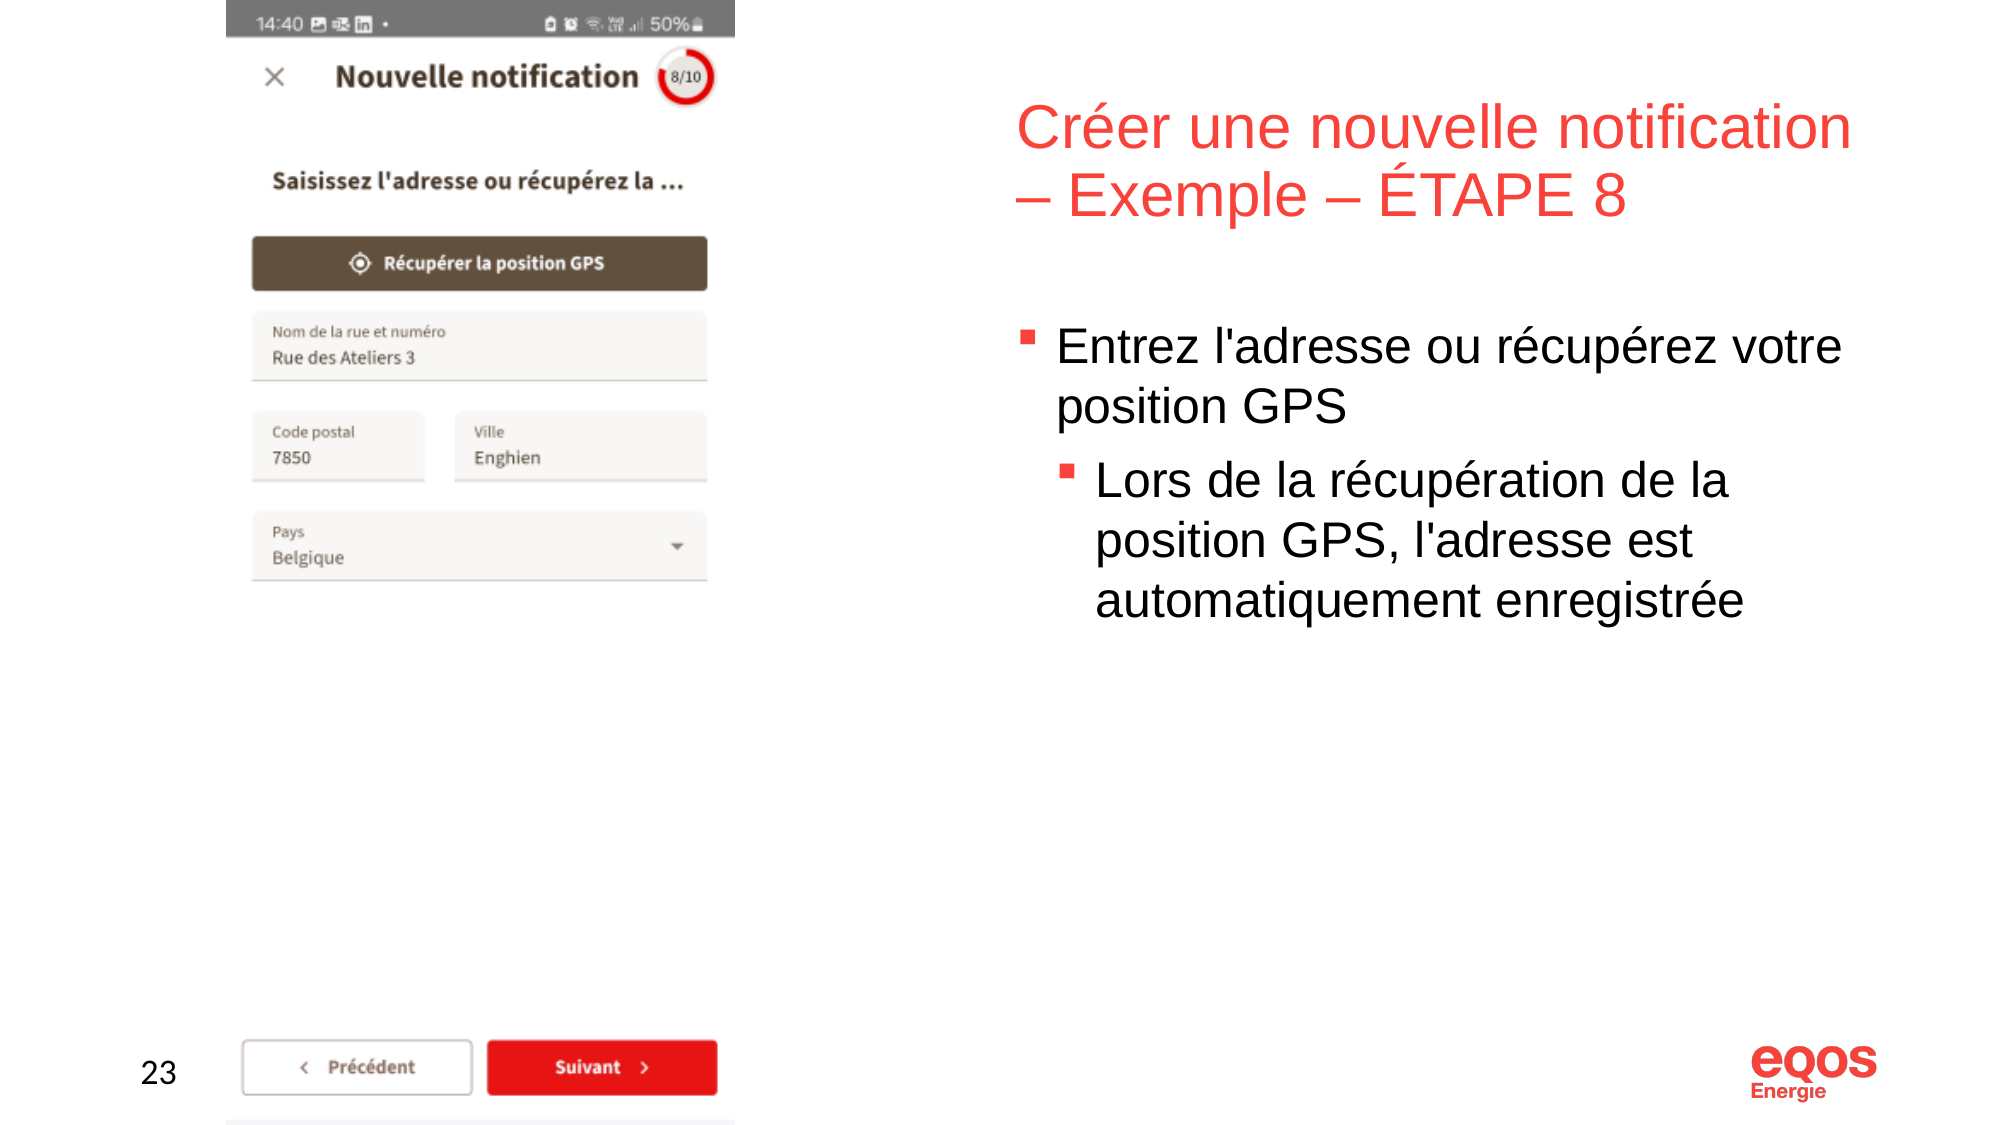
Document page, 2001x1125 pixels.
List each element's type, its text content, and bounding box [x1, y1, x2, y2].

picture [1751, 1045, 1877, 1103]
title Créer une nouvelle notification – Exemple – ÉTAPE 8 [1016, 95, 1876, 248]
picture [225, 0, 736, 1125]
slide_number 23 [125, 1042, 220, 1103]
list Entrez l'adresse ou récupérez votre position GPS Lors de la récupération de la position GPS, l'adresse est automatiquement enregistrée [1016, 313, 1875, 1006]
